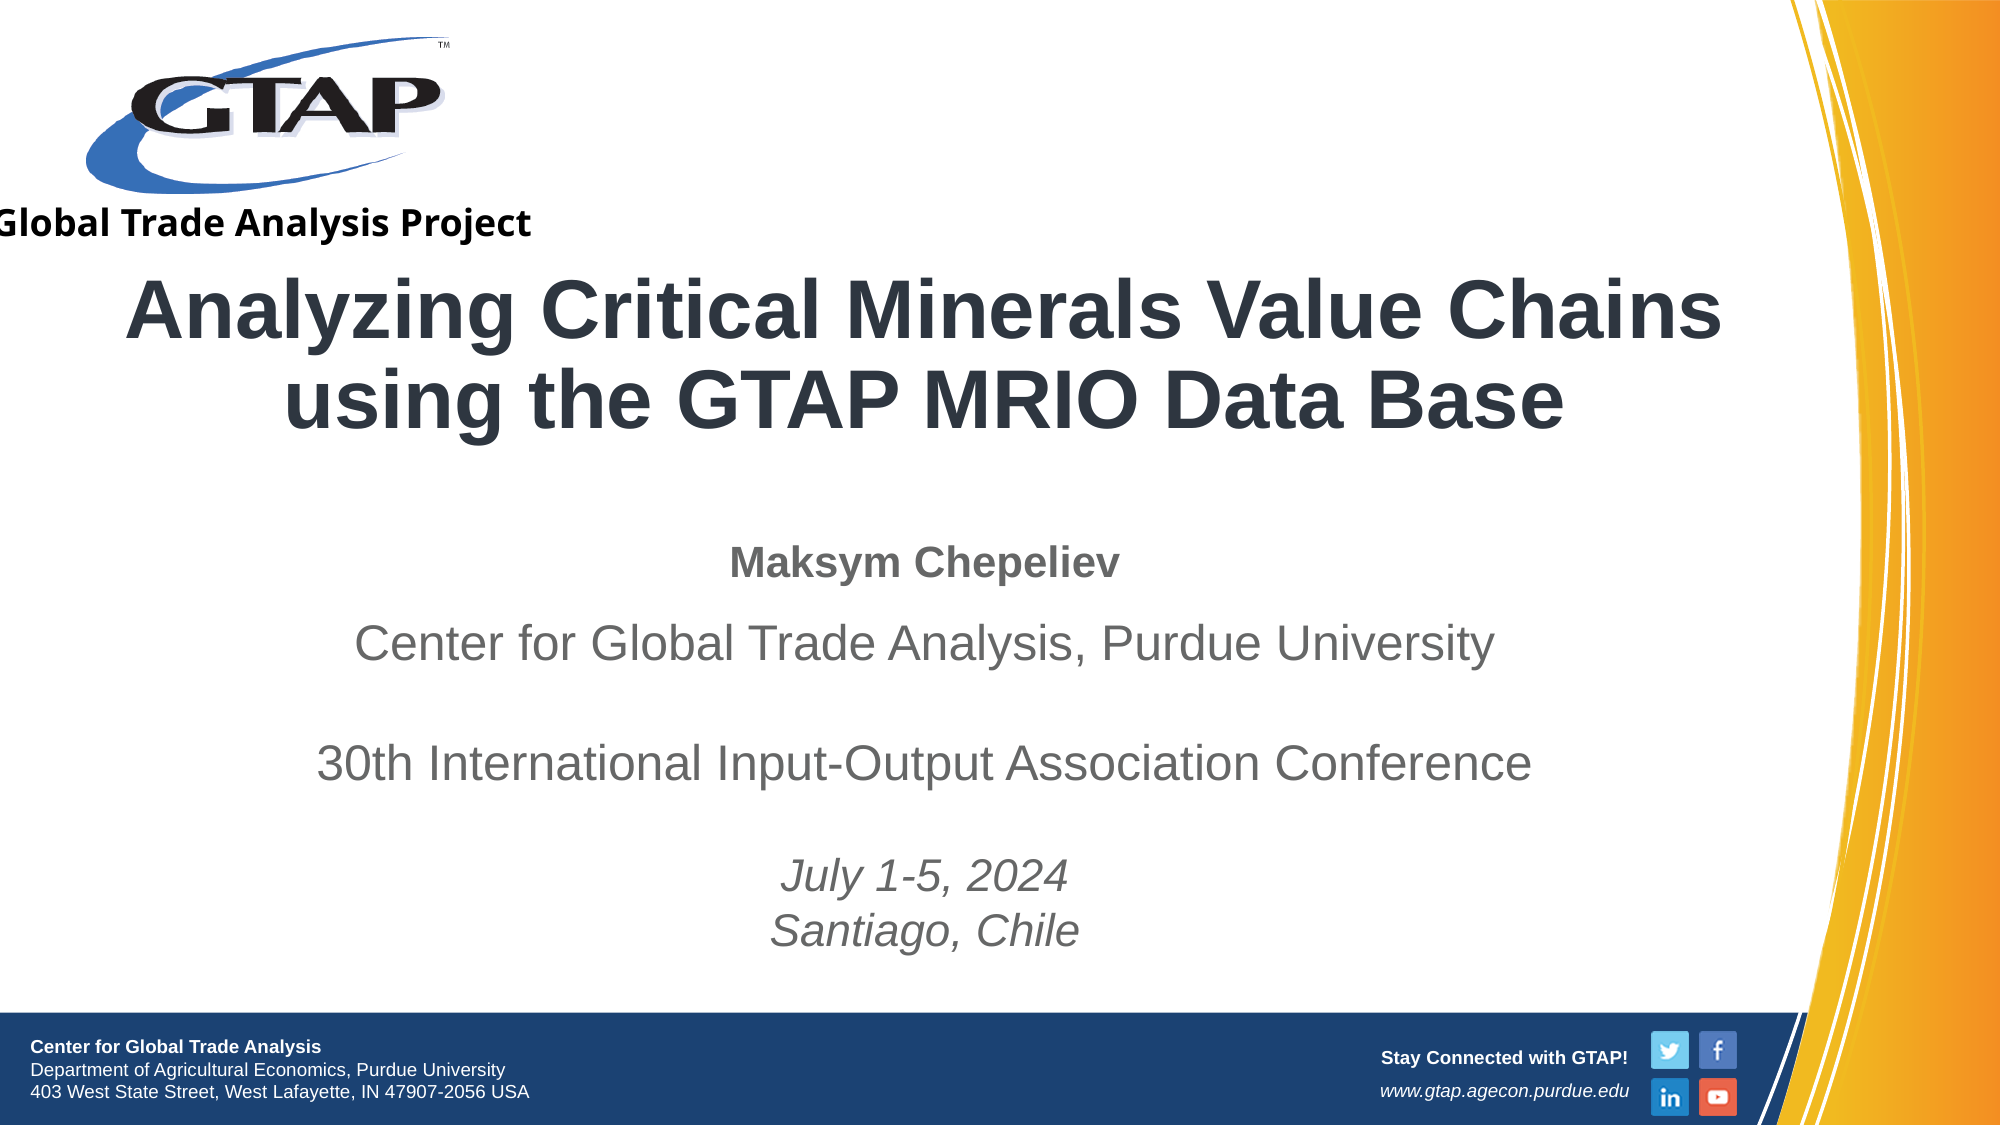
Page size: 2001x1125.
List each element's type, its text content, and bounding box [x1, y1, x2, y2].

picture [1699, 1031, 1737, 1069]
picture [1699, 1078, 1737, 1116]
picture [1651, 1078, 1689, 1116]
picture [86, 37, 534, 194]
title Analyzing Critical Minerals Value Chains using the GTAP MRIO Data Base [99, 214, 1750, 499]
picture [1651, 1031, 1689, 1069]
subtitle Maksym Chepeliev Center for Global Trade Analysis, Purdue University 30th International Input-Output Association Conference July 1-5, 2024 Santiago, Chile [99, 525, 1750, 988]
